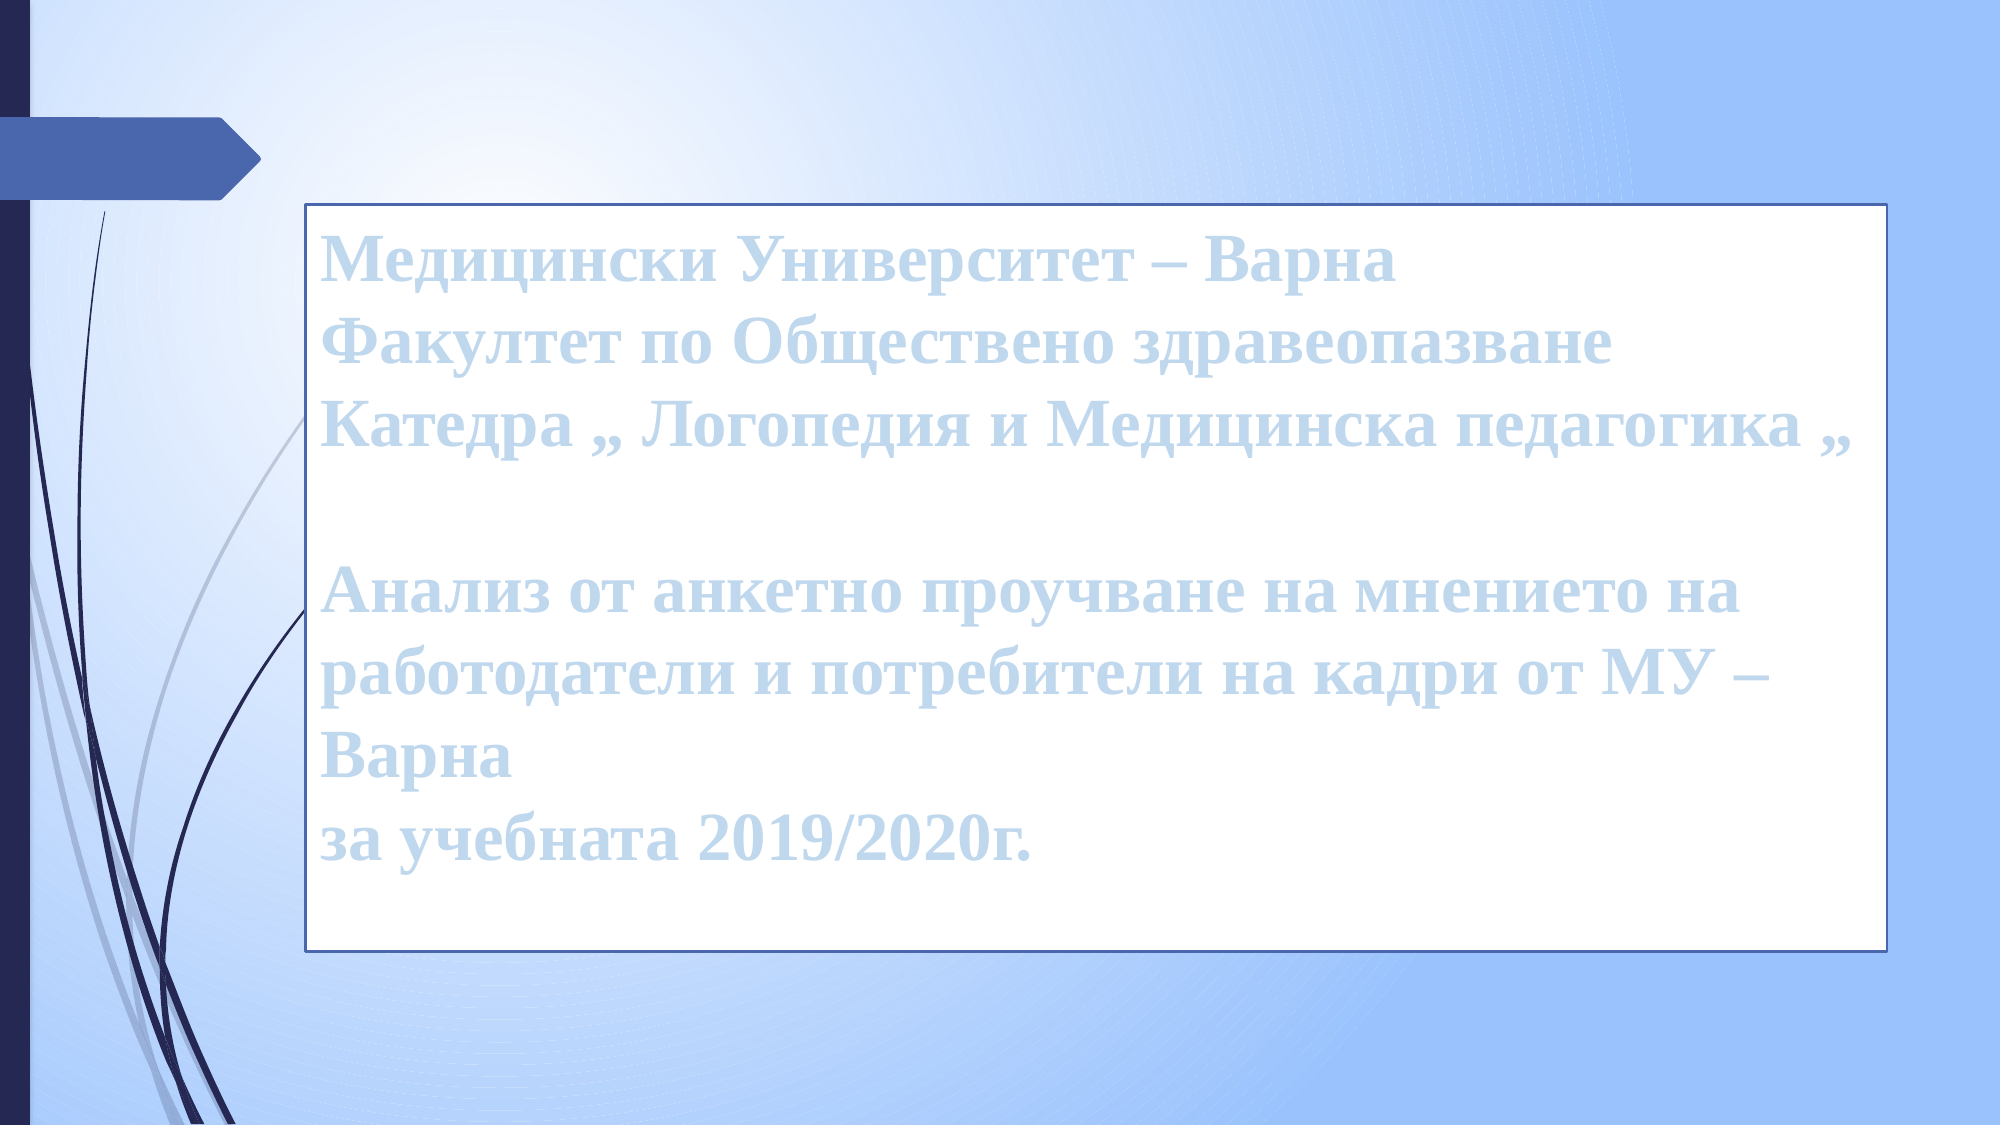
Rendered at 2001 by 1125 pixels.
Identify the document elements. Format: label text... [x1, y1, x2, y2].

title Медицински Университет – Варна Факултет по Обществено здравеопазване Катедра „ Логопедия и Медицинска педагогика „ Анализ от анкетно проучване на мнението на работодатели и потребители на кадри от МУ – Варна за учебната 2019/2020г. [304, 203, 1888, 953]
